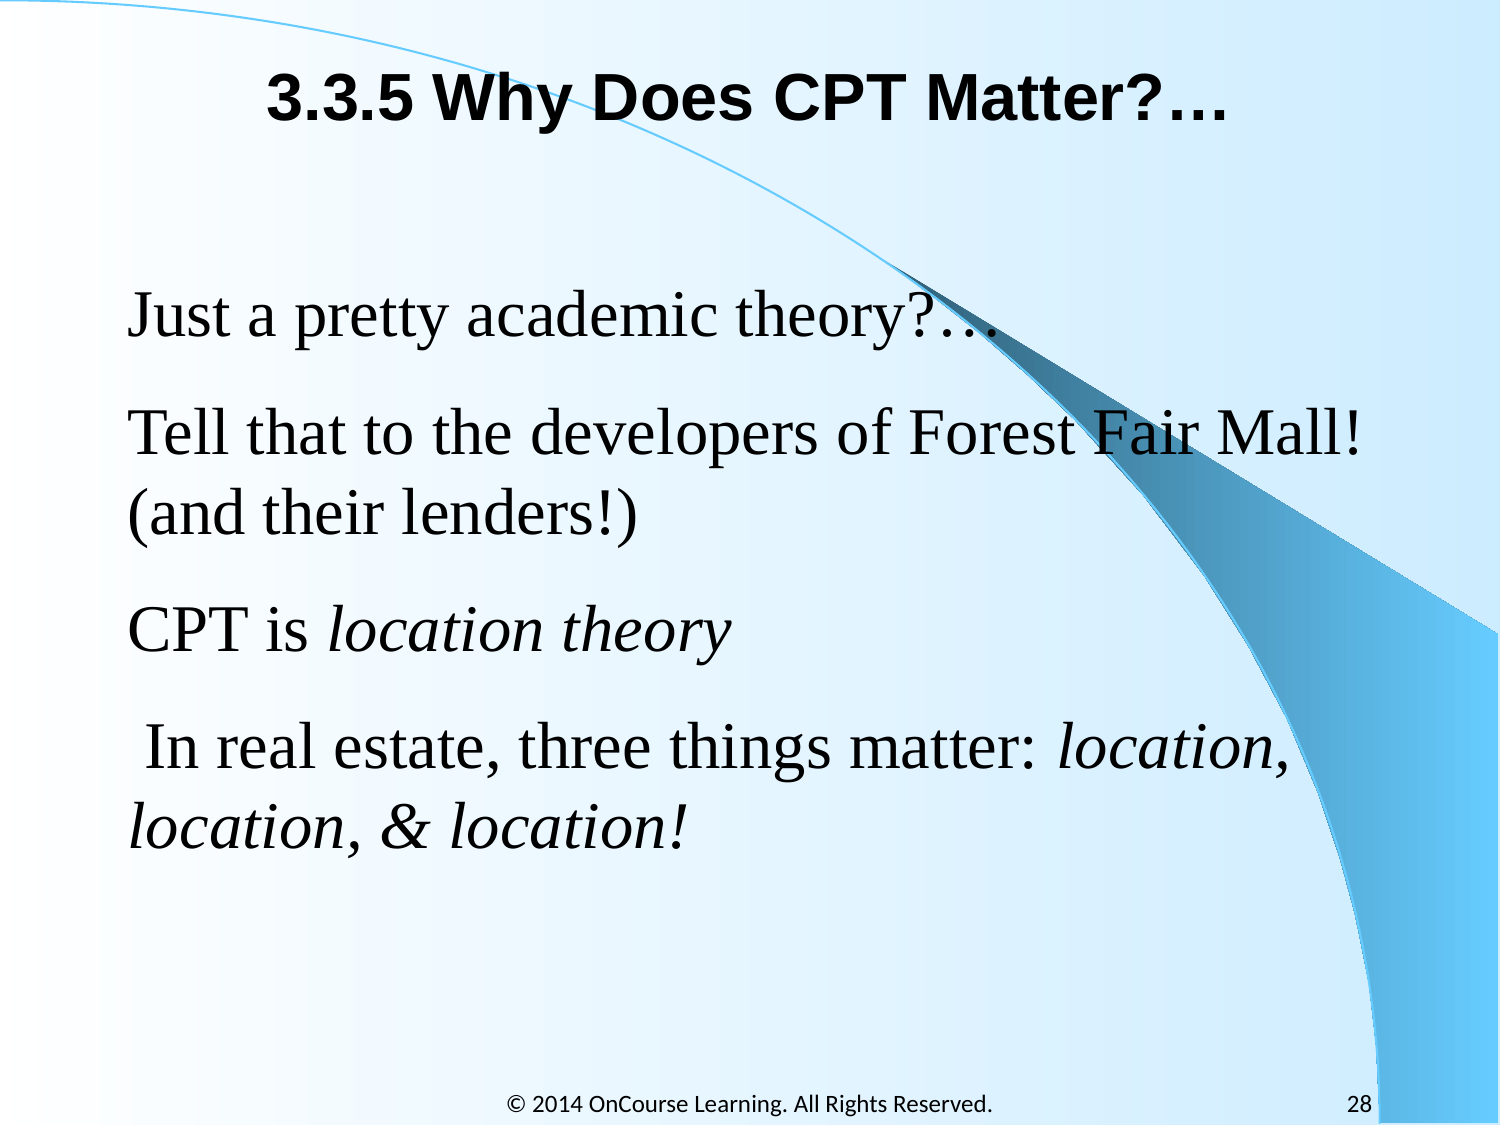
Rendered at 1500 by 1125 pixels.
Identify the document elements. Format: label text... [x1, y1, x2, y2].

footer © 2014 OnCourse Learning. All Rights Reserved. [299, 1049, 1201, 1125]
title 3.3.5 Why Does CPT Matter?… [112, 0, 1388, 188]
slide_number 28 [1201, 1049, 1388, 1125]
list Just a pretty academic theory?… Tell that to the developers of Forest Fair Mall! (and their lenders!) CPT is location theory In real estate, three things matter: location, location, & location! [112, 262, 1388, 1001]
